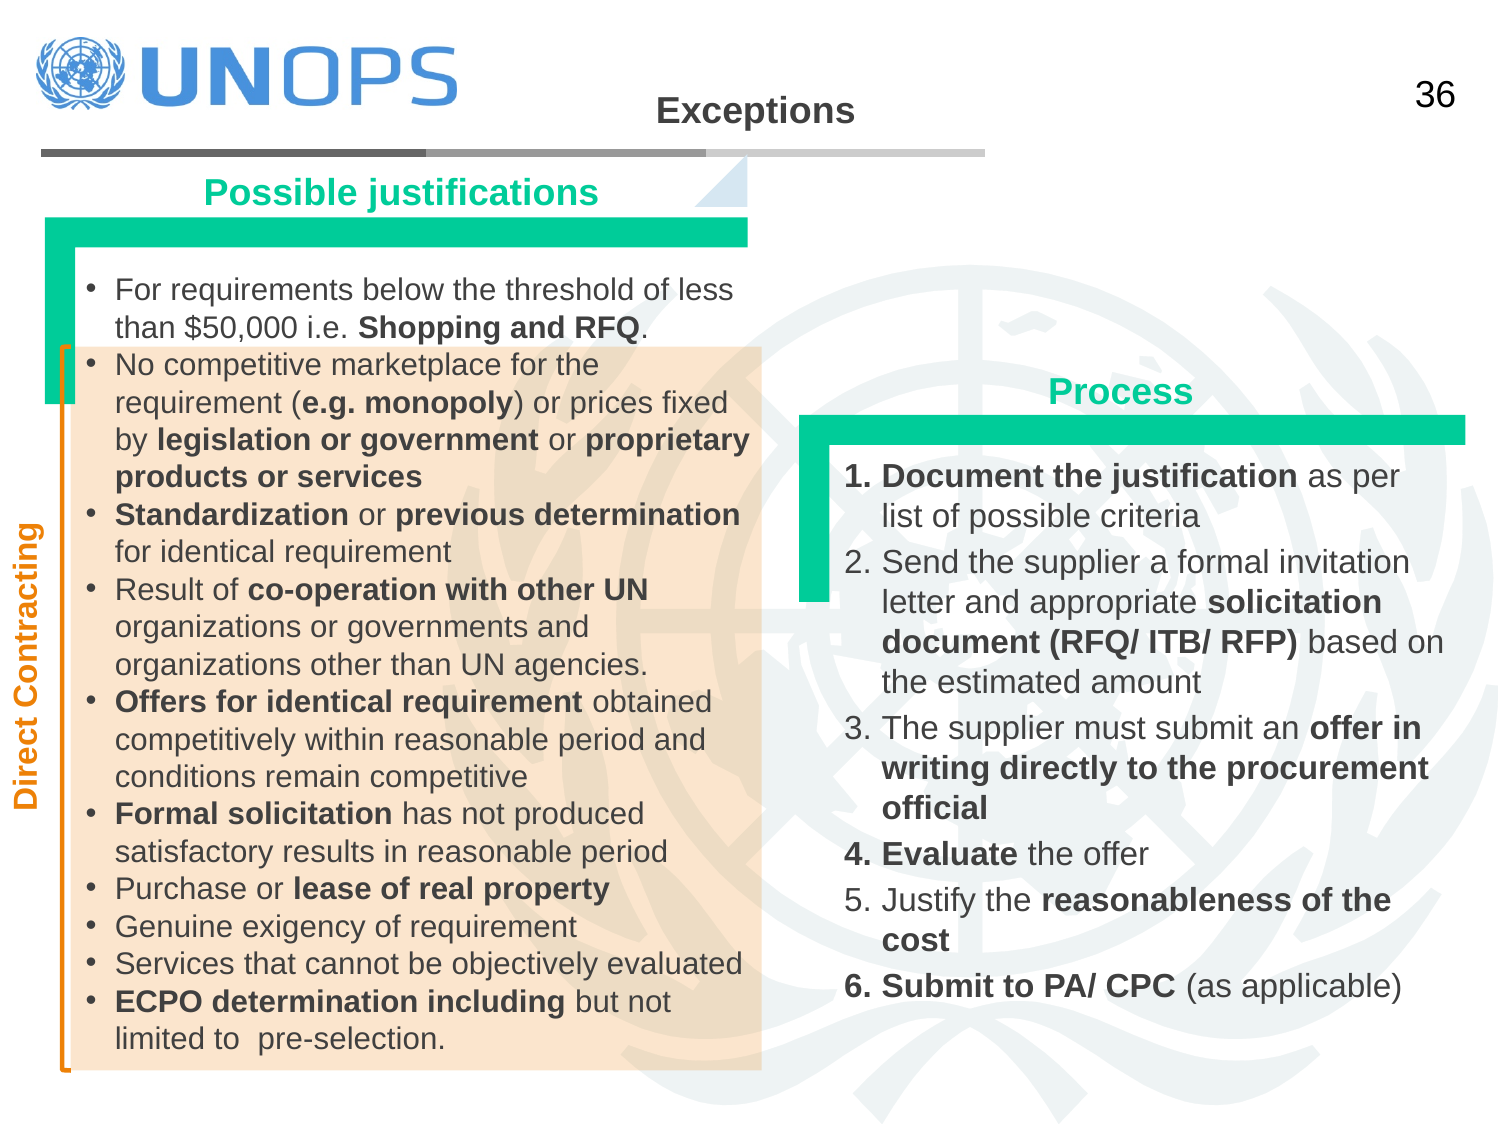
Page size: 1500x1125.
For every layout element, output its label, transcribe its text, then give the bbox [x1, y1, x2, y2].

text_box Document the justification as per list of possible criteria Send the supplier a formal invitation letter and appropriate solicitation document (RFQ/ ITB/ RFP) based on the estimated amount The supplier must submit an offer in writing directly to the procurement official Evaluate the offer Justify the reasonableness of the cost Submit to PA/ CPC (as applicable) [829, 446, 1461, 988]
text_box Possible justifications [188, 160, 620, 232]
list For requirements below the threshold of less than $50,000 i.e. Shopping and RFQ. No competitive marketplace for the requirement (e.g. monopoly) or prices fixed by legislation or government or proprietary products or services Standardization or previous determination for identical requirement Result of co-operation with other UN organizations or governments and organizations other than UN agencies. Offers for identical requirement obtained competitively within reasonable period and conditions remain competitive Formal solicitation has not produced satisfactory results in reasonable period Purchase or lease of real property Genuine exigency of requirement Services that cannot be objectively evaluated ECPO determination including but not limited to pre-selection. [70, 262, 771, 1071]
picture [36, 37, 457, 110]
text_box [797, 413, 1467, 604]
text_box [0, 346, 72, 1071]
text_box [692, 152, 750, 210]
subtitle Exceptions [41, 78, 1471, 138]
text_box Process [905, 360, 1337, 432]
text_box [43, 215, 750, 344]
